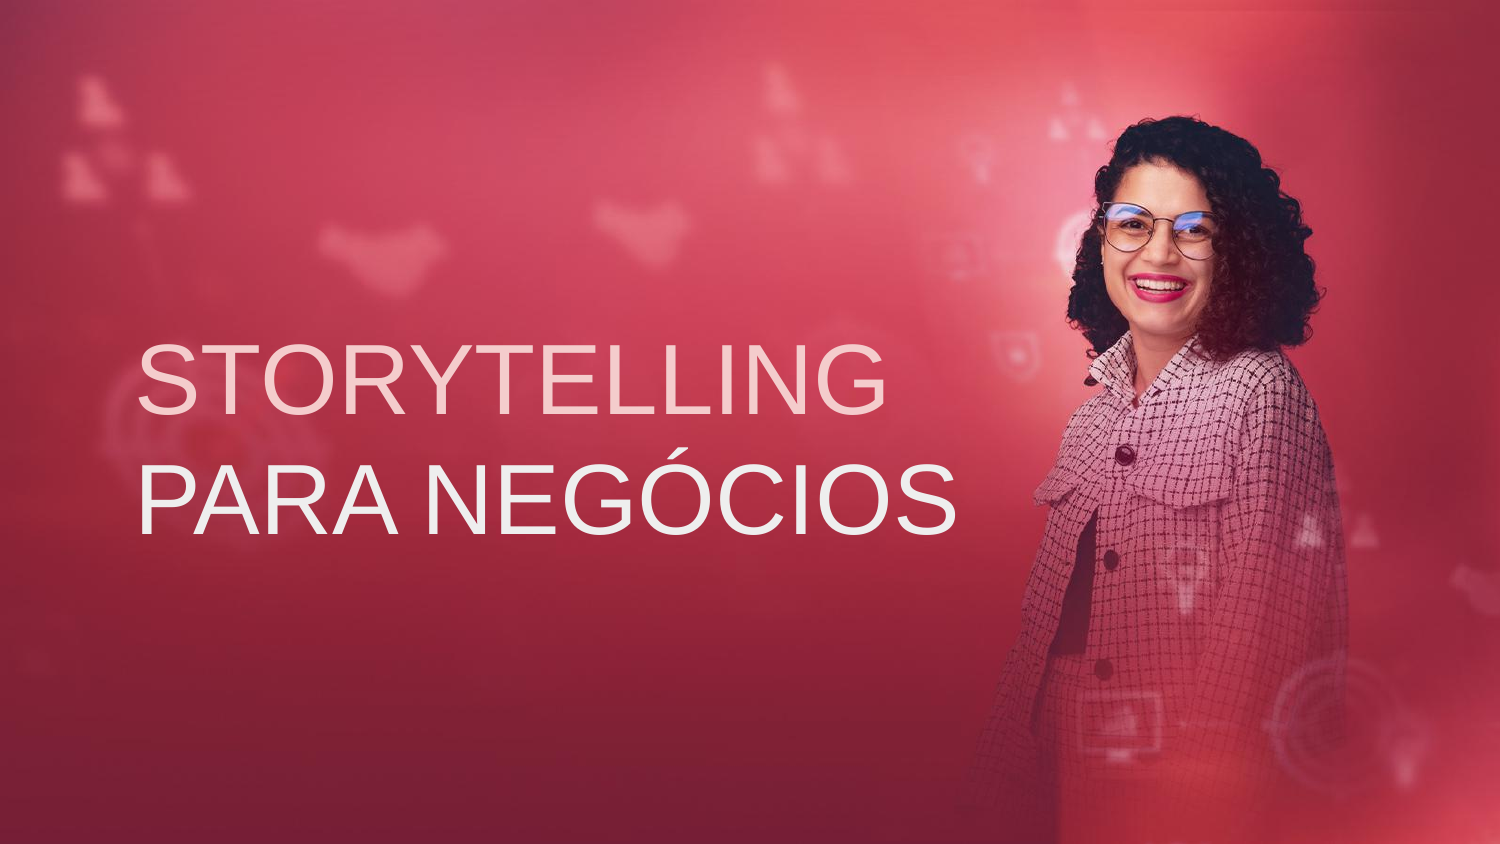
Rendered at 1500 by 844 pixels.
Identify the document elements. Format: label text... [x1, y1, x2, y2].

title STORYTELLING PARA NEGÓCIOS [119, 101, 1055, 768]
picture [0, 0, 1500, 844]
